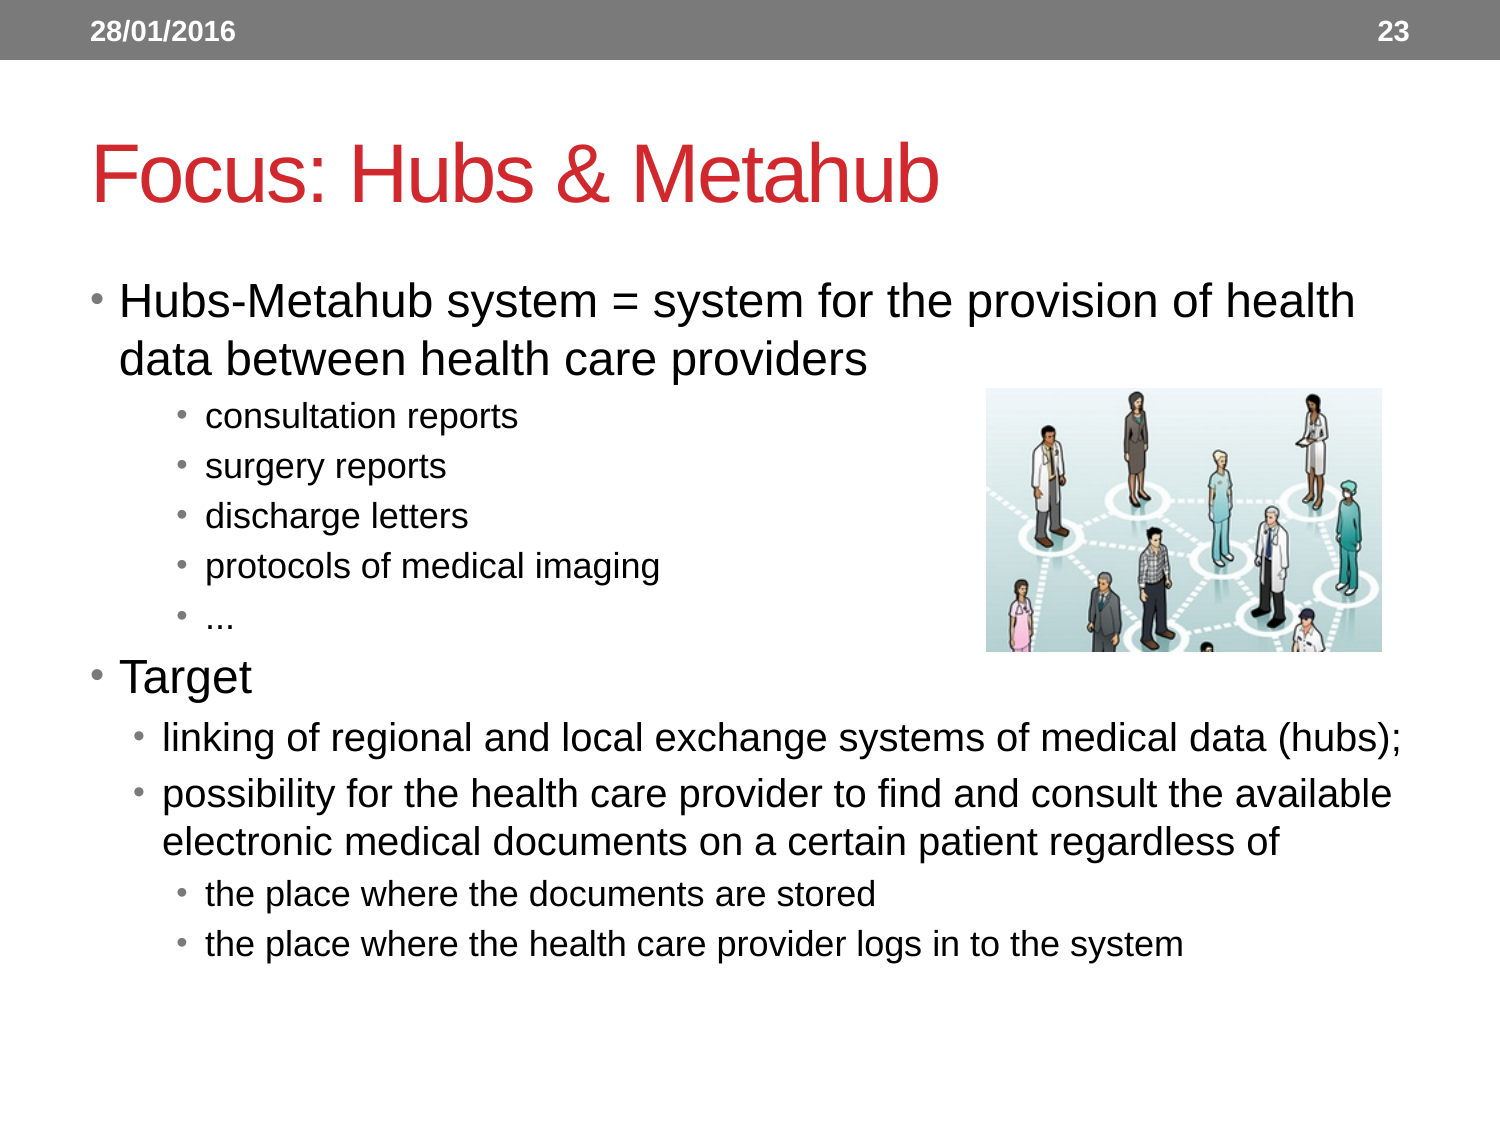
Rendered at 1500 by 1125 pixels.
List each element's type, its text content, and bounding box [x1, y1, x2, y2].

picture [985, 388, 1383, 652]
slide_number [75, 3, 550, 57]
title Focus: Hubs & Metahub [75, 87, 1425, 250]
slide_number 23 [1250, 3, 1425, 57]
list Hubs-Metahub system = system for the provision of health data between health care providers consultation reports surgery reports discharge letters protocols of medical imaging ... Target linking of regional and local exchange systems of medical data (hubs); possibility for the health care provider to find and consult the available electronic medical documents on a certain patient regardless of the place where the documents are stored the place where the health care provider logs in to the system [75, 262, 1425, 1063]
